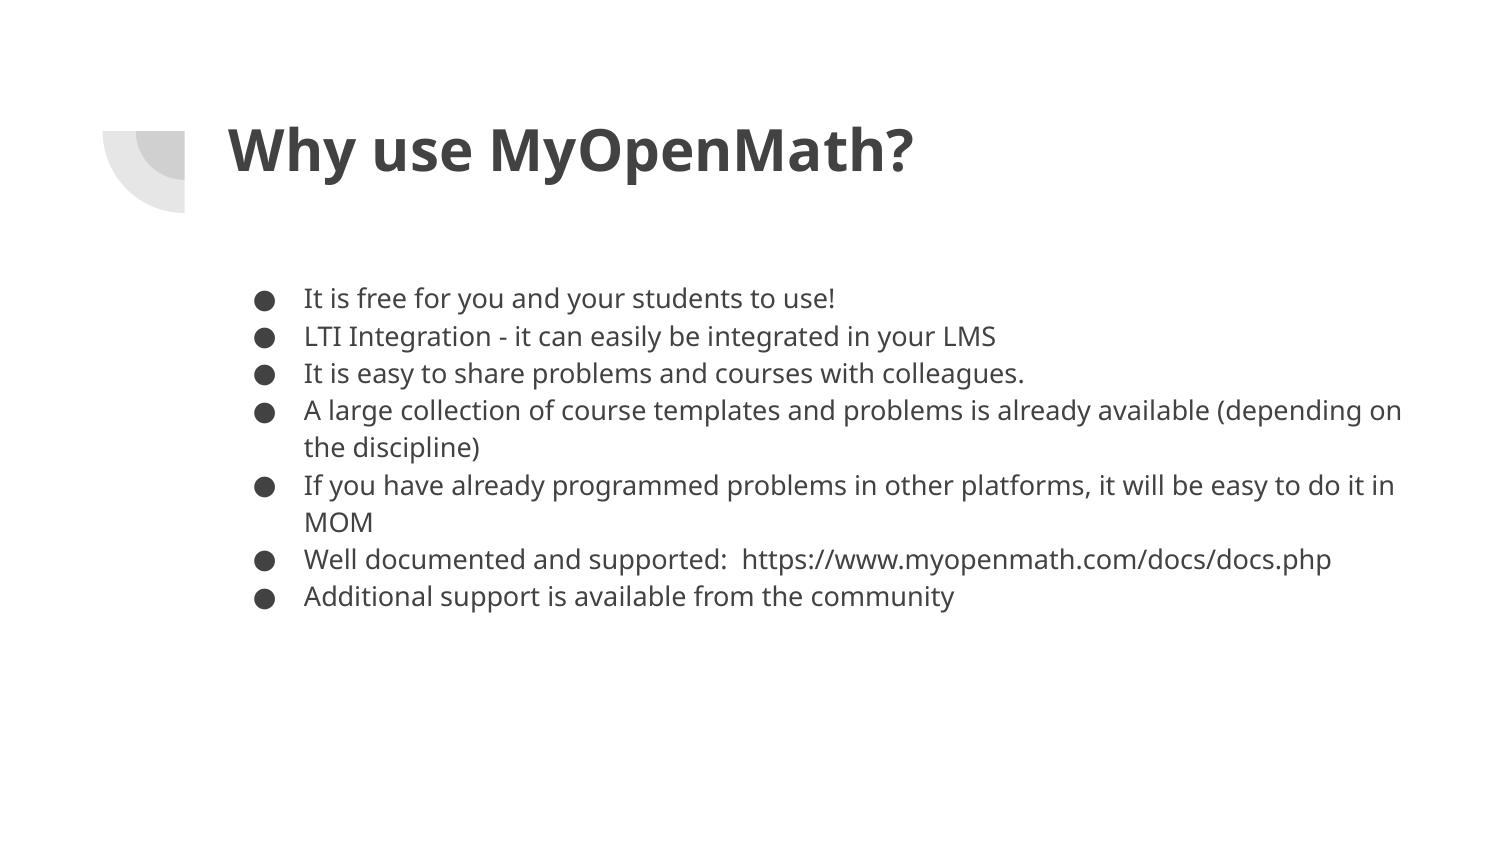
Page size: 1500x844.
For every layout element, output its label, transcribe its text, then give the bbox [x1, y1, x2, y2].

list It is free for you and your students to use! LTI Integration - it can easily be integrated in your LMS It is easy to share problems and courses with colleagues. A large collection of course templates and problems is already available (depending on the discipline) If you have already programmed problems in other platforms, it will be easy to do it in MOM Well documented and supported: https://www.myopenmath.com/docs/docs.php Additional support is available from the community [213, 262, 1441, 779]
title Why use MyOpenMath? [213, 98, 1368, 262]
